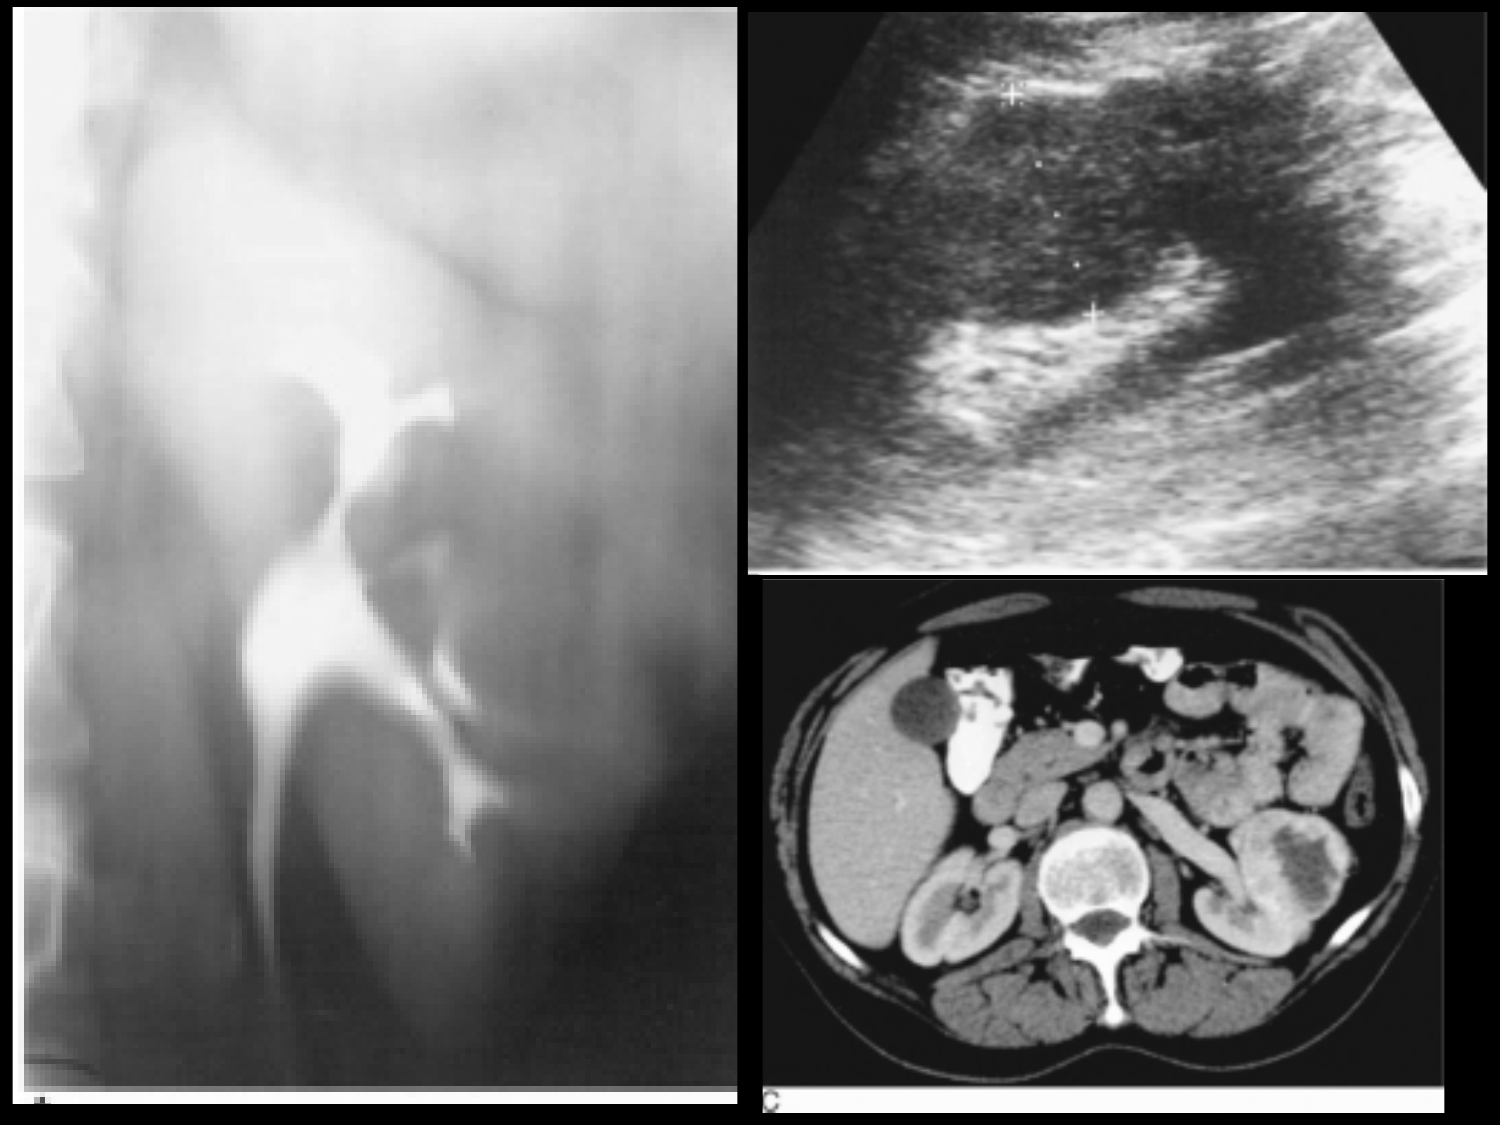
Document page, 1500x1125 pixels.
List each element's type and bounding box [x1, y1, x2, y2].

list [762, 585, 1445, 1113]
picture [747, 12, 1488, 576]
picture [12, 7, 738, 1104]
